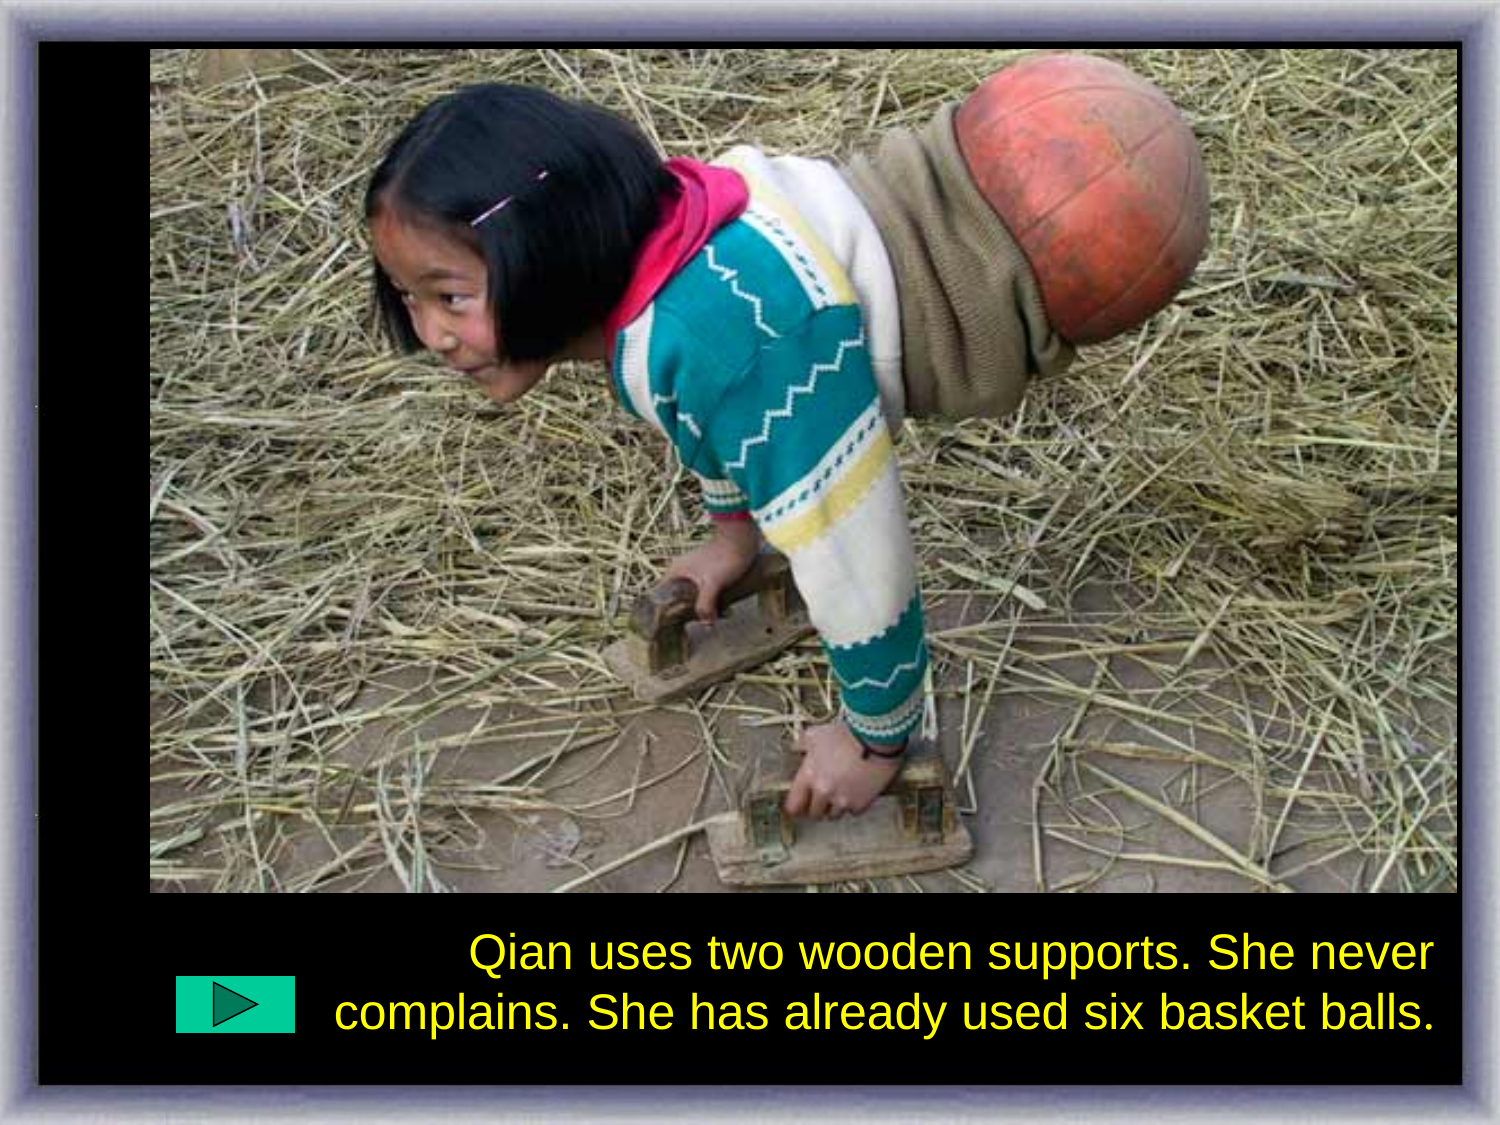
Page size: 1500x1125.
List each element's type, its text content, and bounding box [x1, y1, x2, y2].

text_box Qian uses two wooden supports. She never complains. She has already used six basket balls. [287, 912, 1450, 1125]
picture [0, 0, 1500, 1125]
text_box [174, 974, 297, 1034]
